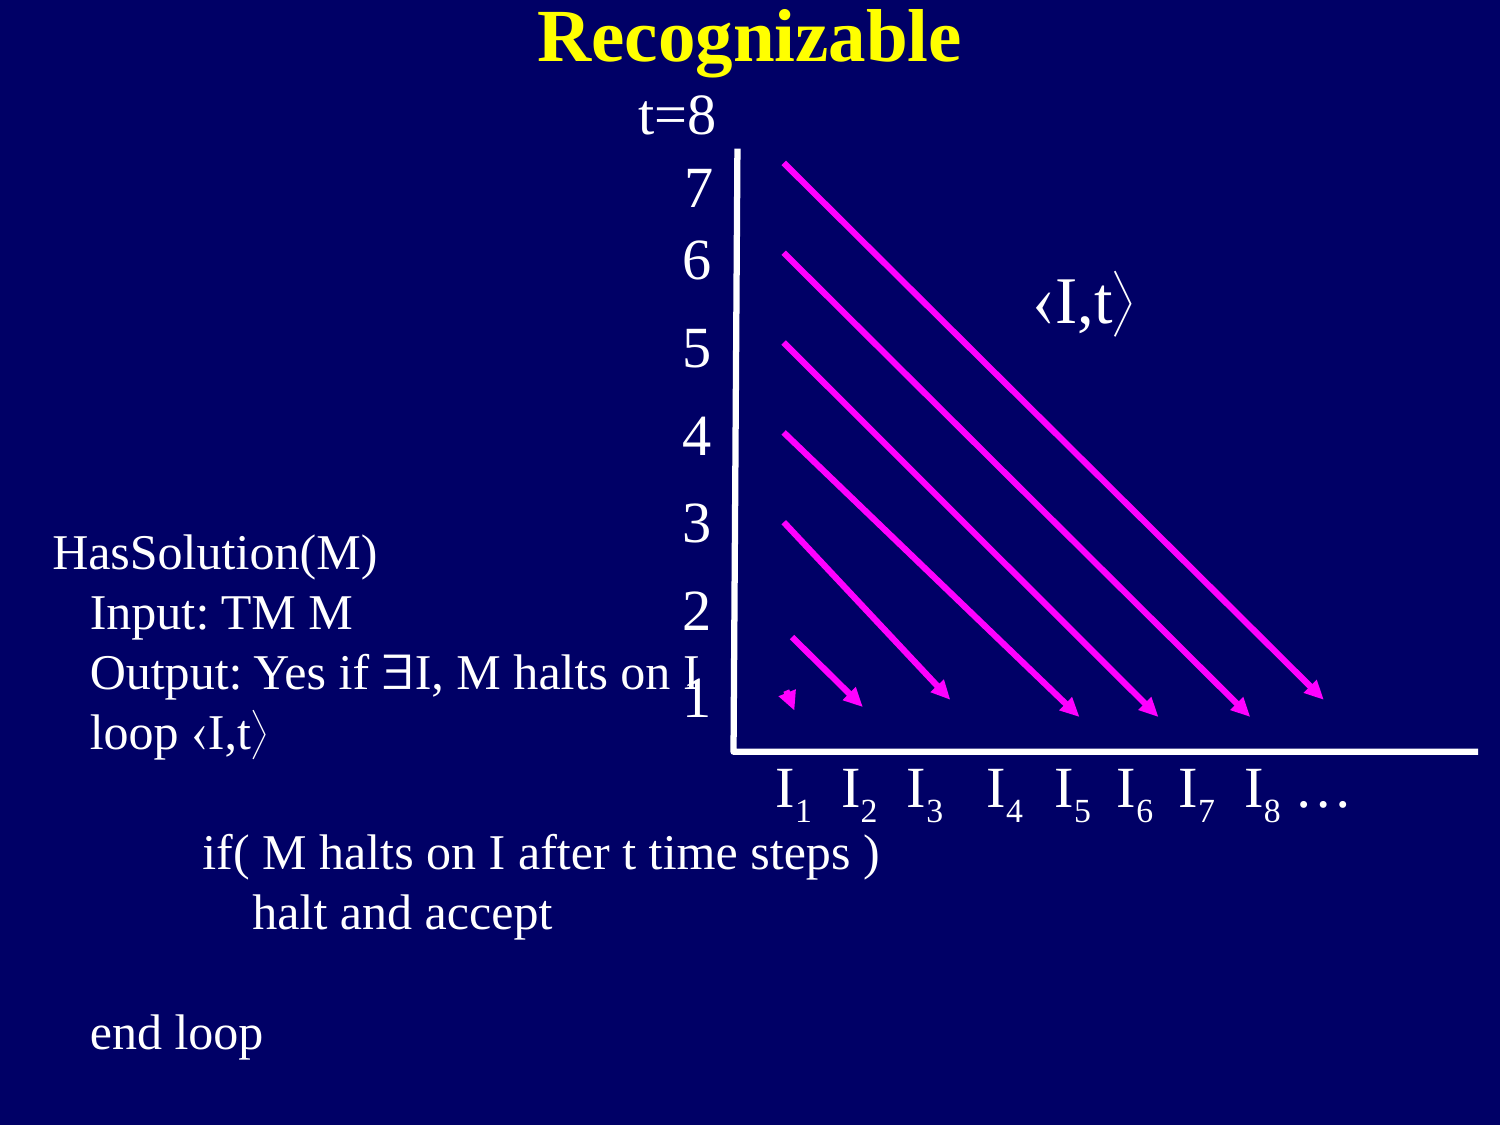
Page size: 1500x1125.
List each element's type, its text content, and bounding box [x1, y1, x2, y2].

text_box 6 [637, 214, 757, 299]
text_box HasSolution(M) Input: TM M Output: Yes if I, M halts on I loop I,t if( M halts on I after t time steps ) halt and accept end loop [37, 512, 1238, 1000]
text_box 7 [639, 154, 760, 227]
text_box [1238, 614, 1324, 700]
text_box [735, 170, 1133, 512]
text_box 5 [637, 301, 757, 387]
text_box 3 [637, 476, 757, 512]
text_box Recognizable [112, 0, 1388, 125]
text_box t=8 [593, 69, 763, 154]
text_box I1 I2 I3 I4 I5 I6 I7 I8 … [1238, 741, 1500, 837]
text_box 4 [637, 389, 757, 475]
text_box [1238, 703, 1250, 717]
text_box [1238, 559, 1462, 741]
text_box [933, 310, 1181, 512]
text_box I,t [1017, 249, 1150, 345]
